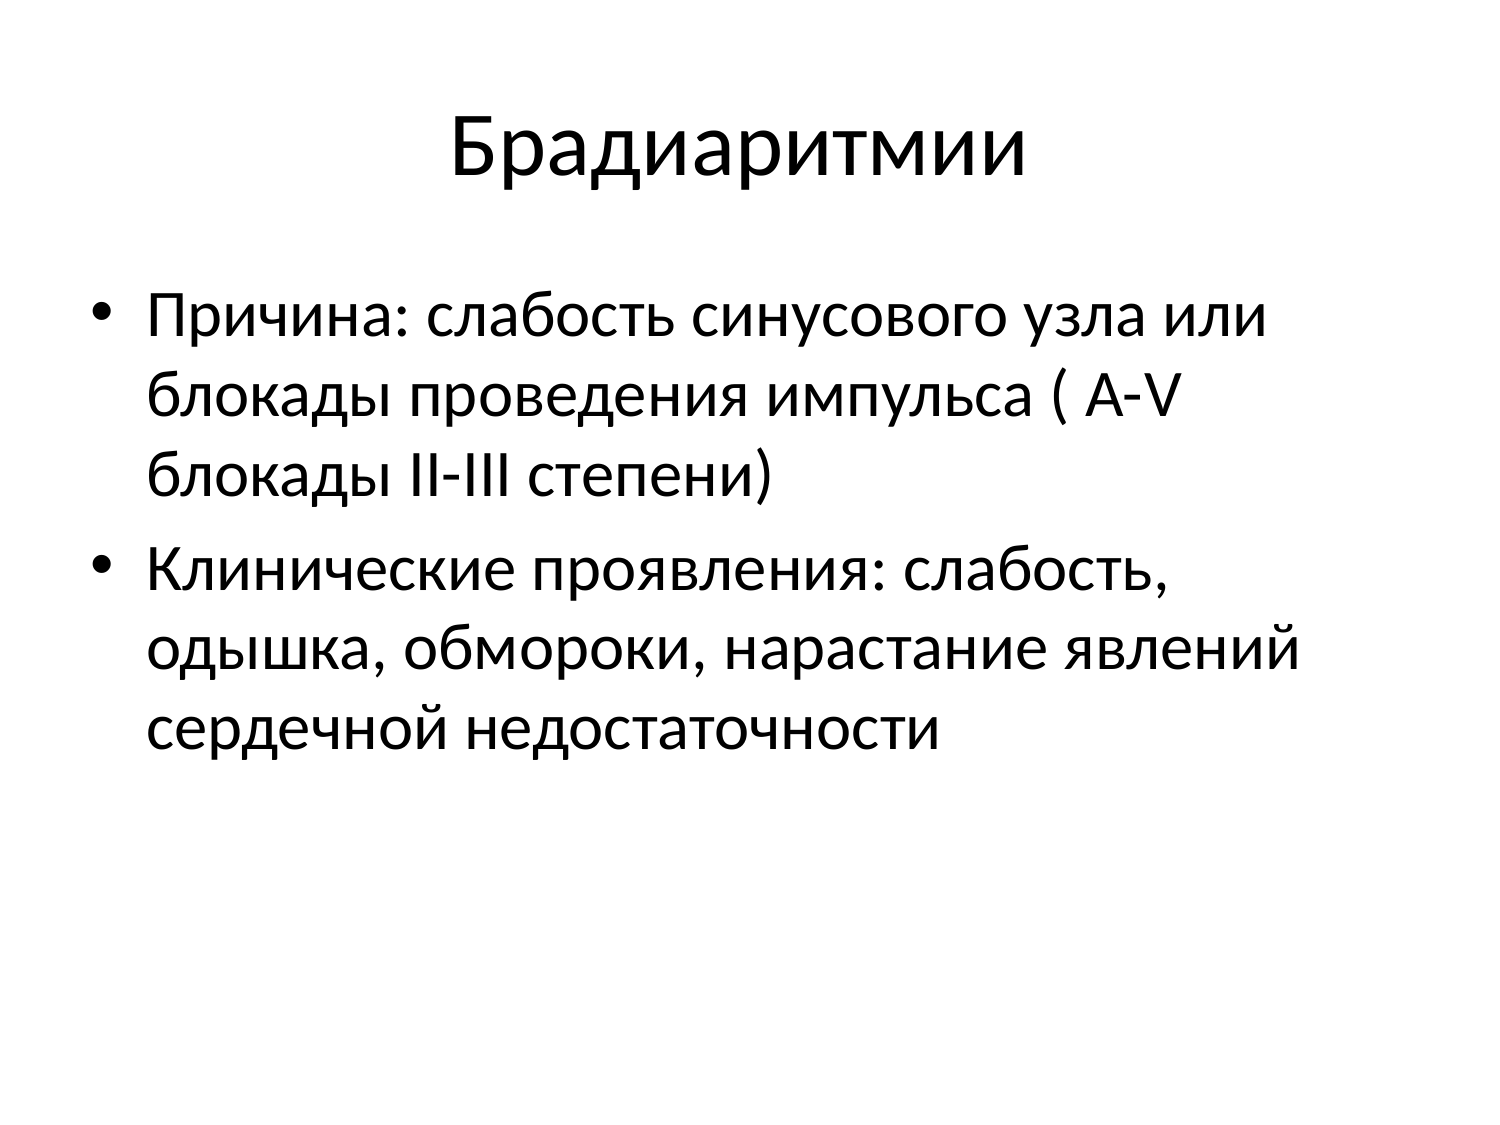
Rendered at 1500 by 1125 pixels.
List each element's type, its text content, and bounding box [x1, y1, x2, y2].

title Брадиаритмии [75, 45, 1425, 233]
list Причина: слабость синусового узла или блокады проведения импульса ( А-V блокады II-III степени) Клинические проявления: слабость, одышка, обмороки, нарастание явлений сердечной недостаточности [75, 262, 1425, 1005]
